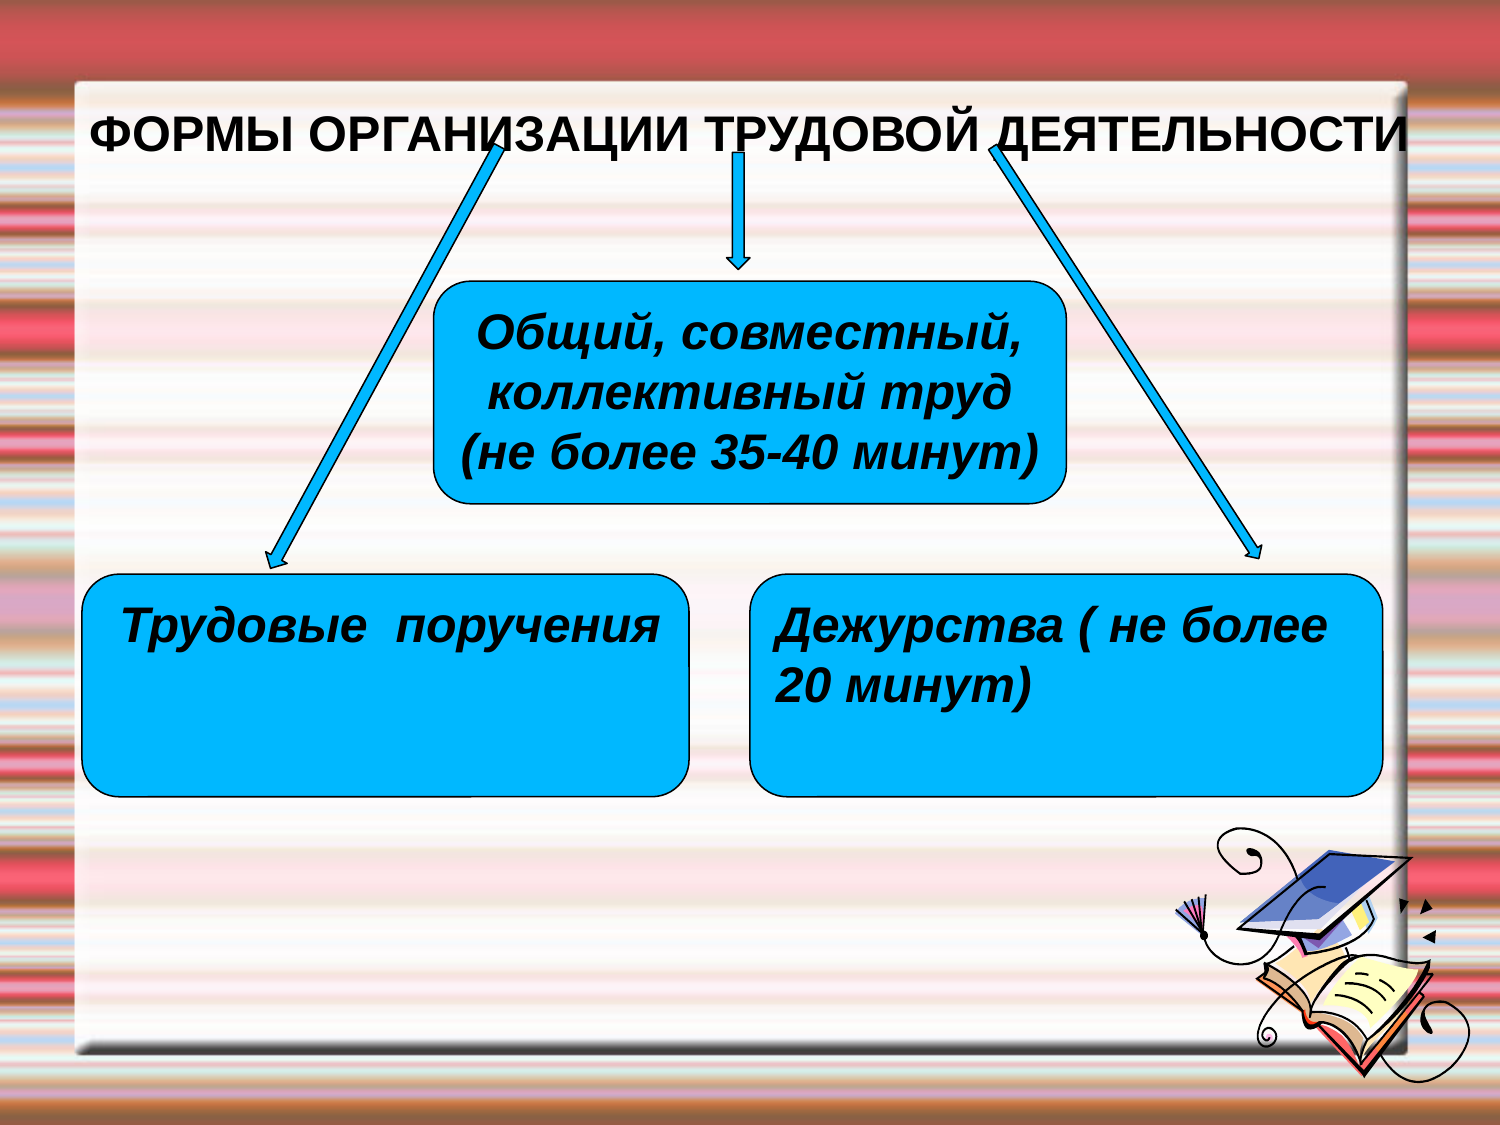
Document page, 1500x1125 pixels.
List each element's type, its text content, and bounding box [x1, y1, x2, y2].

picture [0, 169, 1500, 1125]
picture [0, 0, 1500, 93]
text_box Дежурства ( не более 20 минут) [749, 574, 1383, 797]
text_box [726, 152, 751, 270]
text_box [265, 143, 505, 569]
text_box Общий, совместный, коллективный труд (не более 35-40 минут) [433, 281, 1067, 504]
text_box Трудовые поручения [81, 574, 690, 797]
text_box [988, 144, 1262, 559]
text_box ФОРМЫ ОРГАНИЗАЦИИ ТРУДОВОЙ ДЕЯТЕЛЬНОСТИ [0, 93, 1500, 169]
